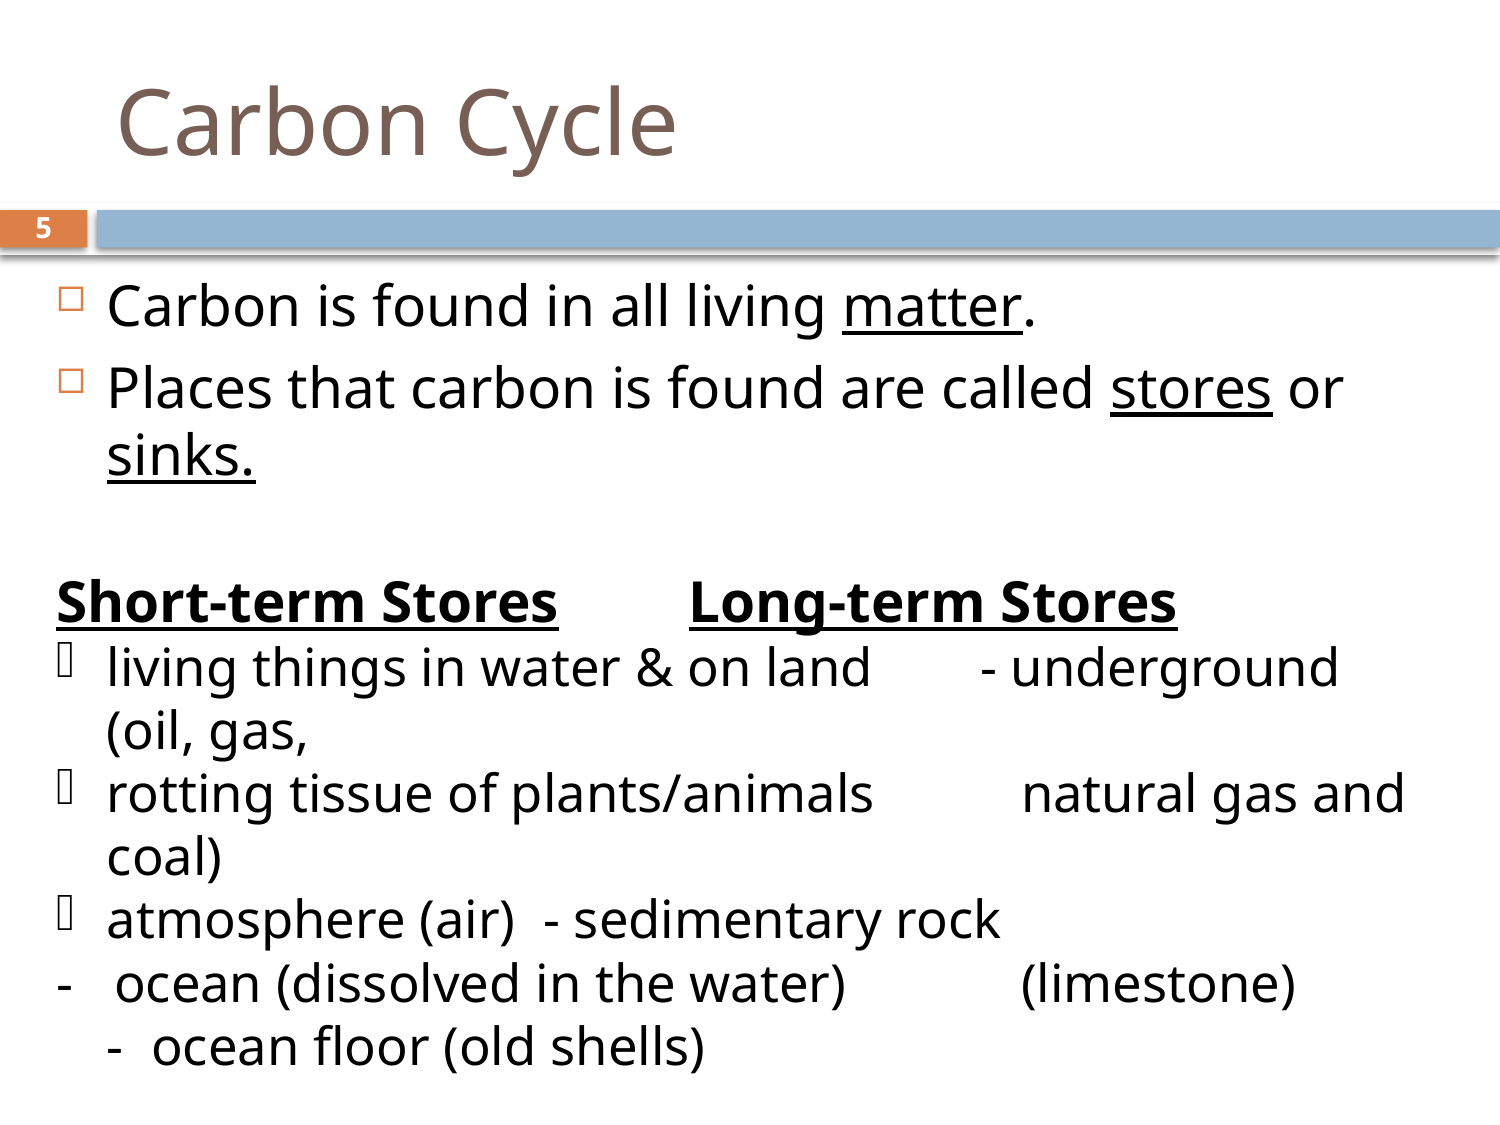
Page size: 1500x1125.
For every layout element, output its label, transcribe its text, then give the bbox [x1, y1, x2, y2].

title Carbon Cycle [100, 37, 1438, 200]
slide_number 5 [0, 208, 88, 249]
list Carbon is found in all living matter. Places that carbon is found are called stores or sinks. Short-term Stores Long-term Stores living things in water & on land - underground (oil, gas, rotting tissue of plants/animals natural gas and coal) atmosphere (air) - sedimentary rock - ocean (dissolved in the water) (limestone) - ocean floor (old shells) [41, 262, 1438, 1106]
